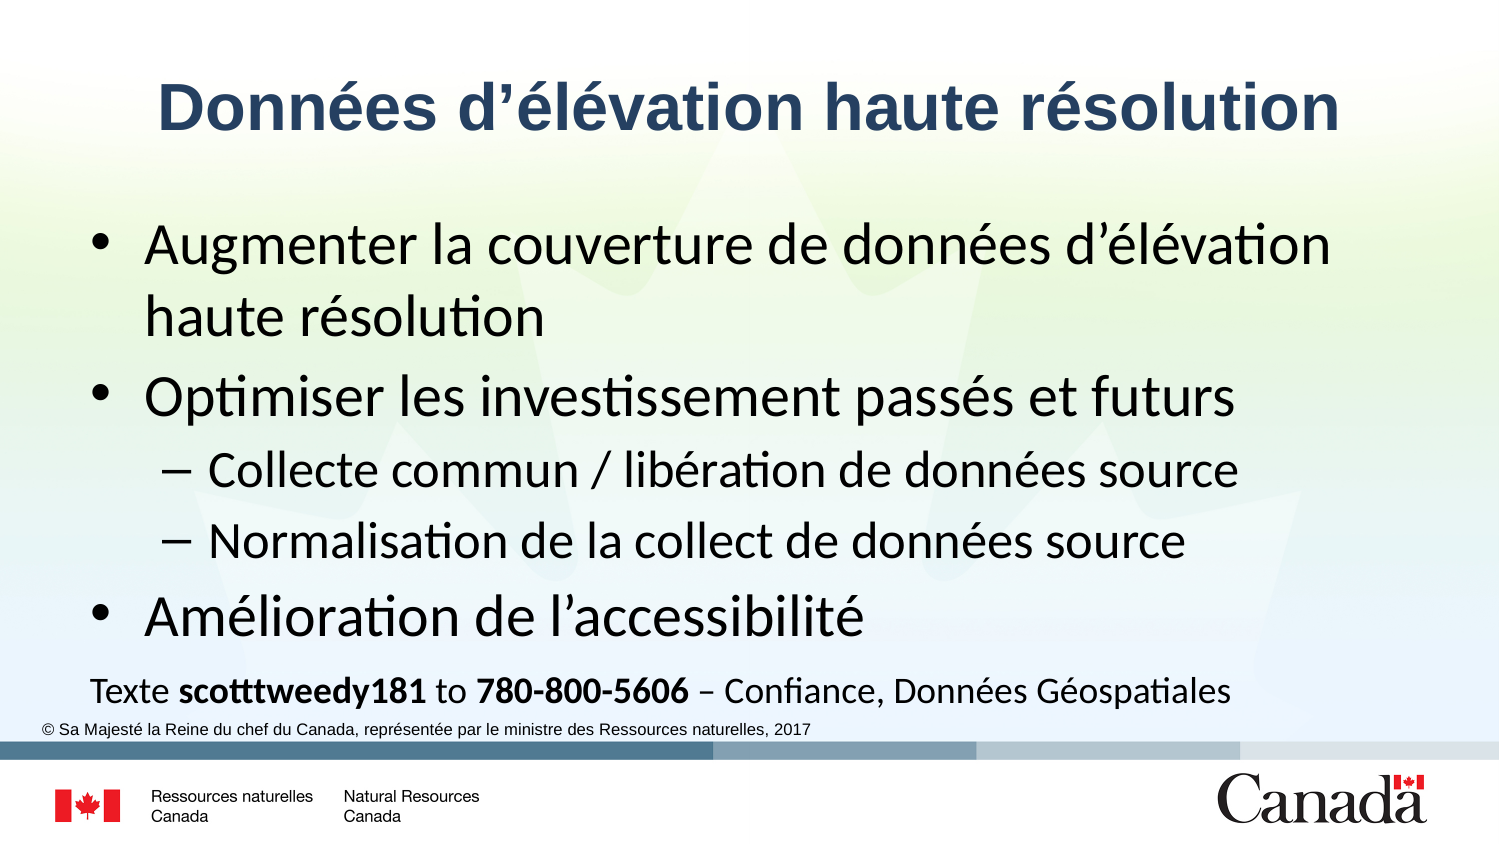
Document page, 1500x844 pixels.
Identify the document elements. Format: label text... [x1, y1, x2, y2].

list Augmenter la couverture de données d’élévation haute résolution Optimiser les investissement passés et futurs Collecte commun / libération de données source Normalisation de la collect de données source Amélioration de l’accessibilité [75, 196, 1425, 659]
text_box Texte scotttweedy181 to 780-800-5606 – Confiance, Données Géospatiales [74, 659, 1425, 764]
title Données d’élévation haute résolution [75, 33, 1425, 175]
picture [0, 0, 1499, 844]
